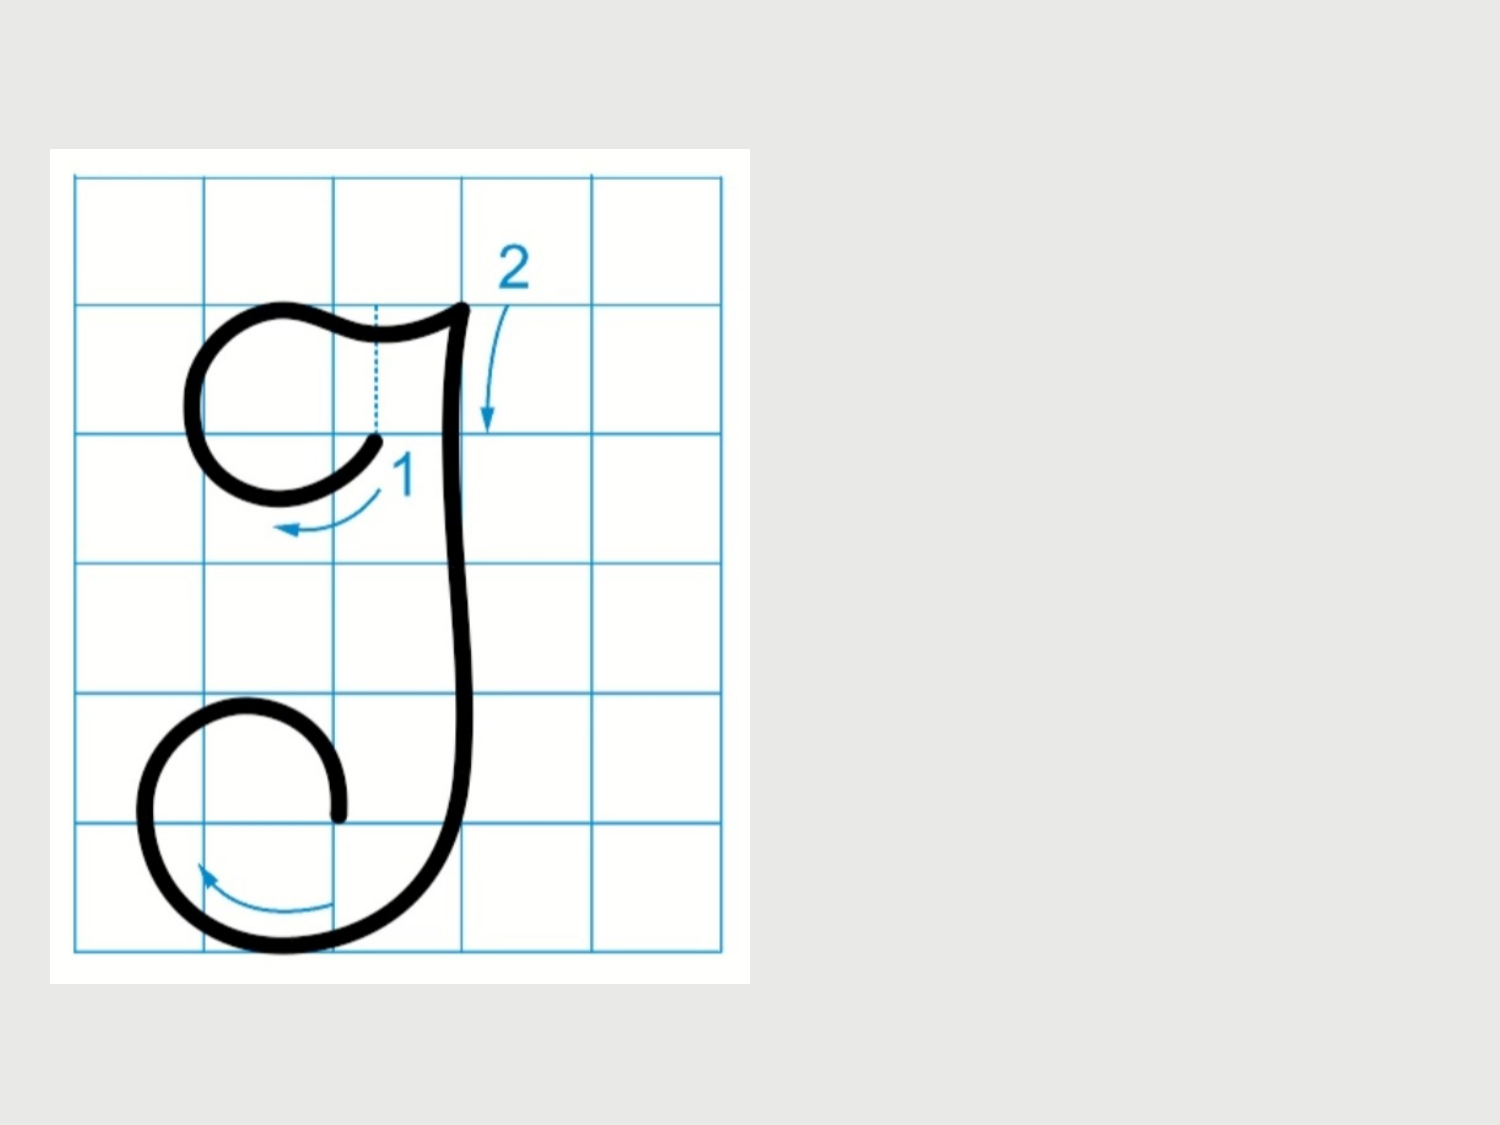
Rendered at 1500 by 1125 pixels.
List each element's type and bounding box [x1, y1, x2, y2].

text_box [0, 0, 1500, 1125]
picture [49, 149, 750, 984]
